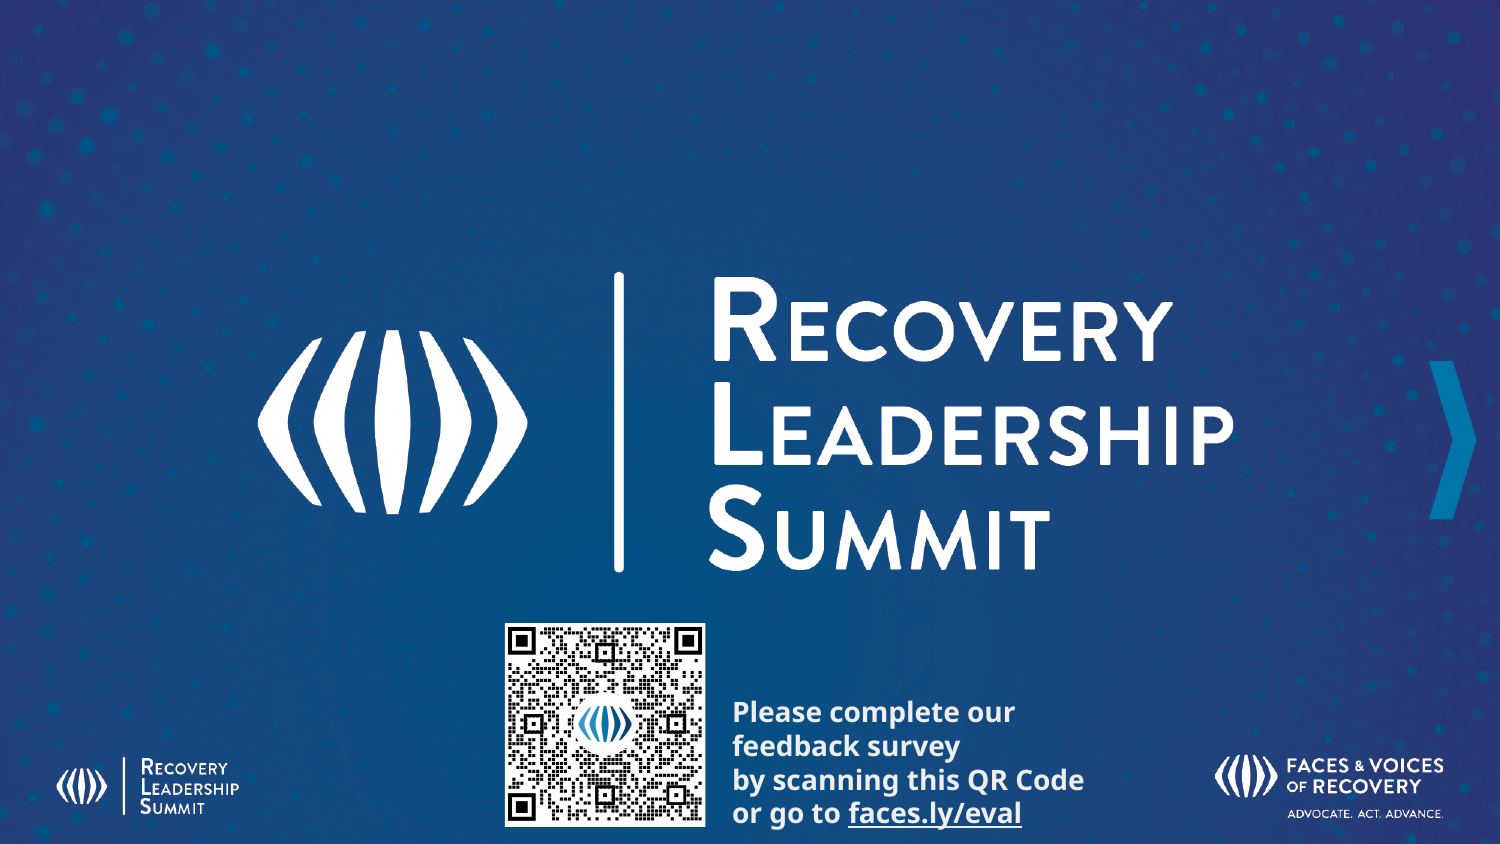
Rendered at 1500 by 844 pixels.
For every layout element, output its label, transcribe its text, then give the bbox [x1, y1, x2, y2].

picture [0, 0, 1500, 844]
text_box [1426, 358, 1479, 522]
slide_number Please complete our feedback survey by scanning this QR Code or go to faces.ly/eval [717, 687, 1128, 827]
